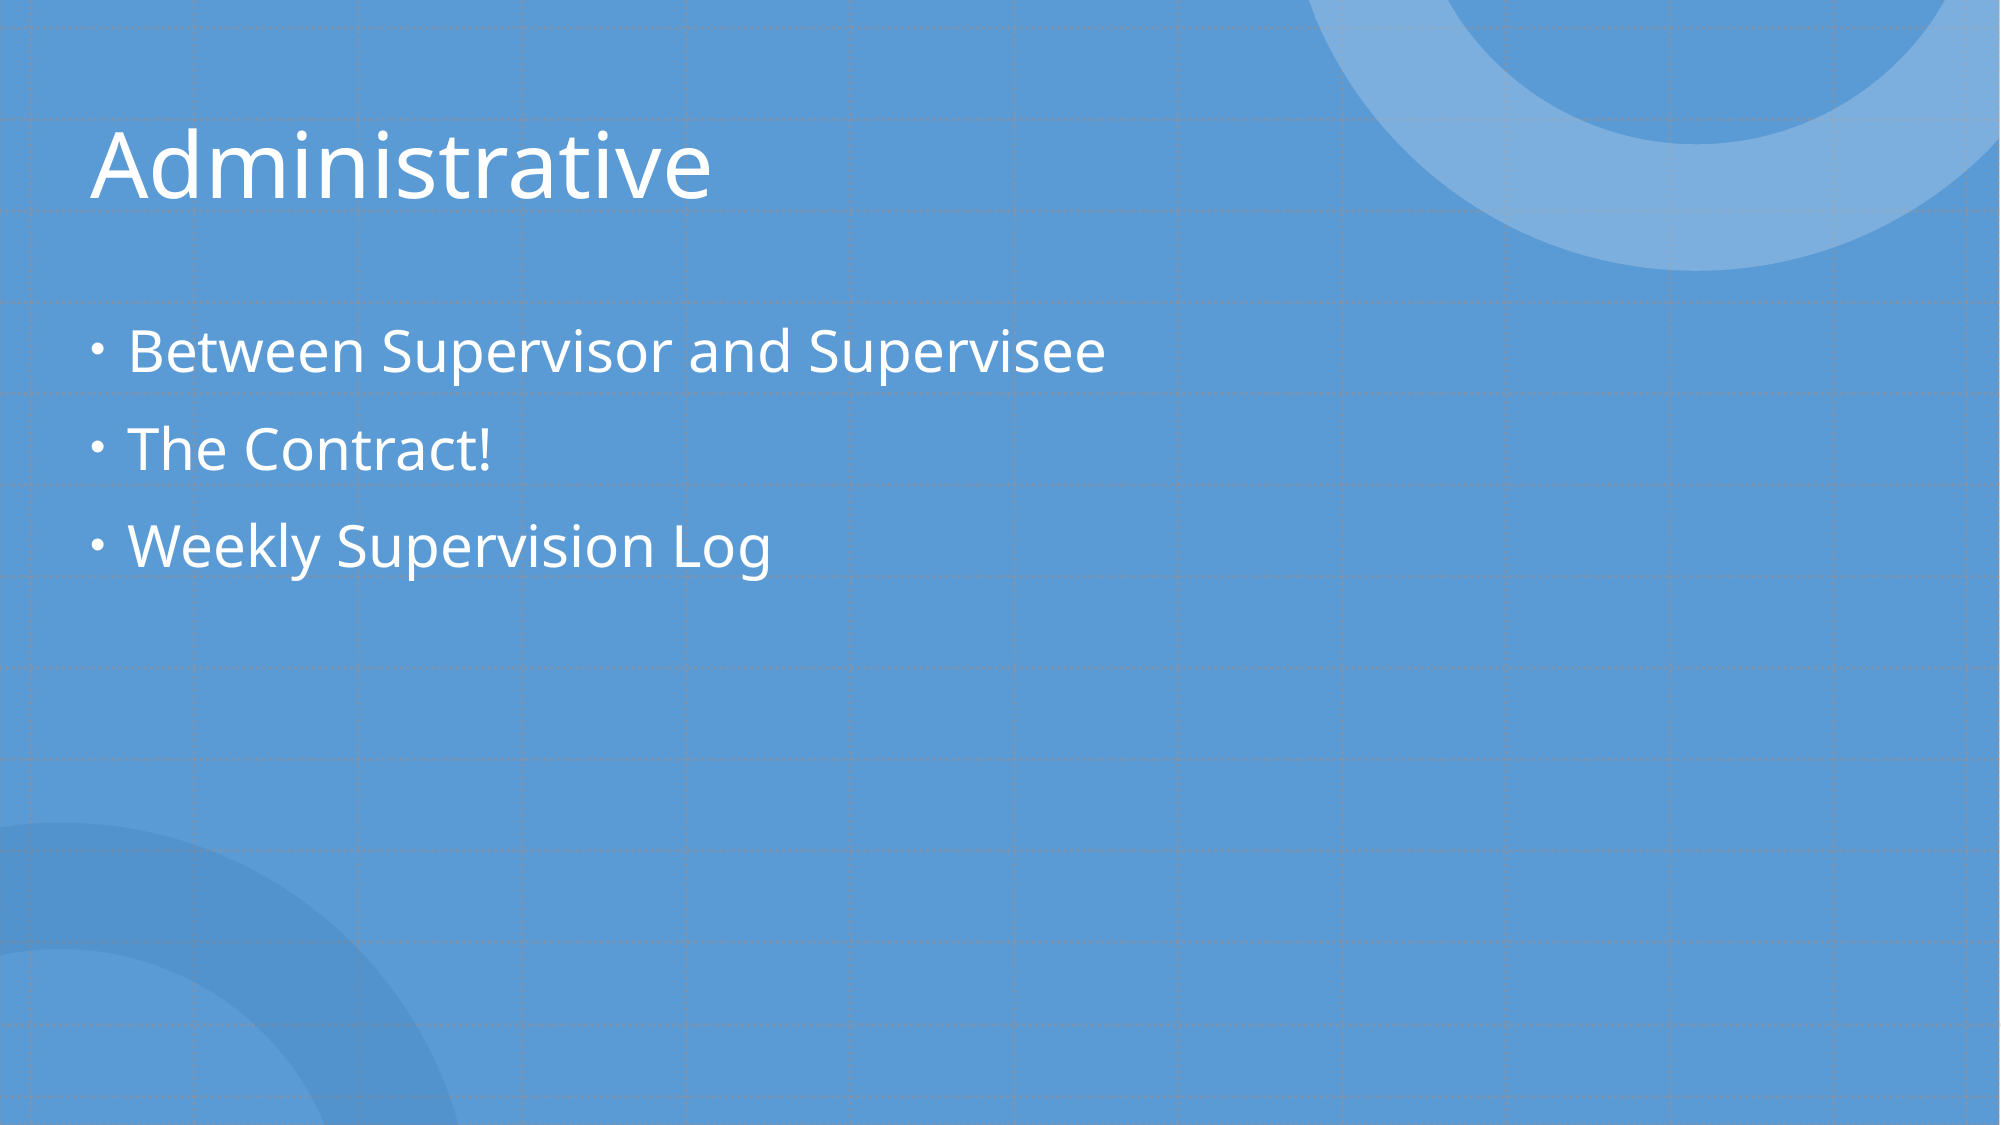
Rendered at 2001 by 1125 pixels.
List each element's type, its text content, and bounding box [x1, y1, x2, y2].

list Between Supervisor and Supervisee The Contract! Weekly Supervision Log [75, 299, 1834, 1014]
title Administrative [75, 59, 1834, 278]
